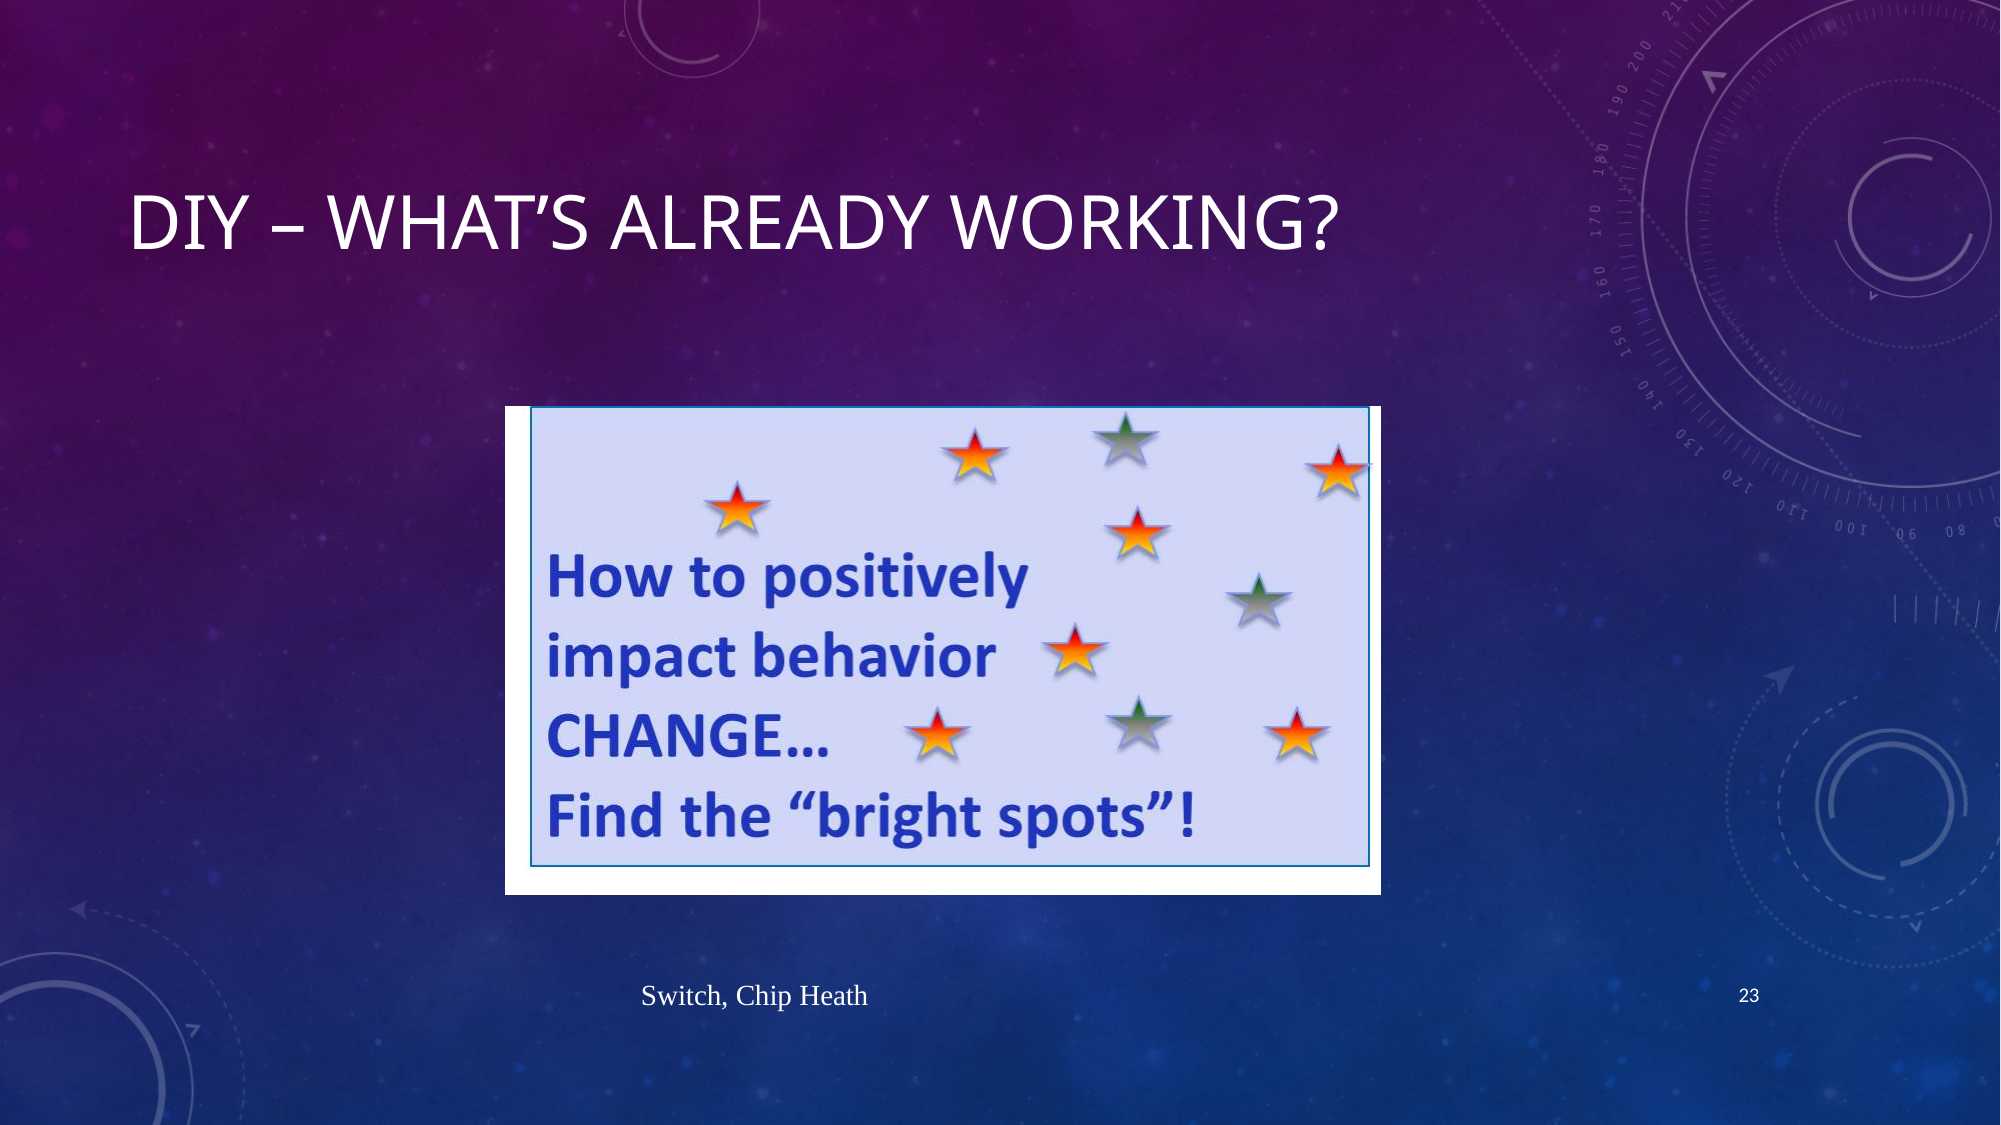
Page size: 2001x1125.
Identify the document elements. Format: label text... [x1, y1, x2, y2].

footer Switch, Chip Heath [112, 963, 1397, 1025]
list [505, 405, 1382, 896]
title DIY – What’s already working? [112, 99, 1775, 339]
slide_number 23 [1684, 963, 1775, 1025]
picture [0, 0, 2001, 1125]
